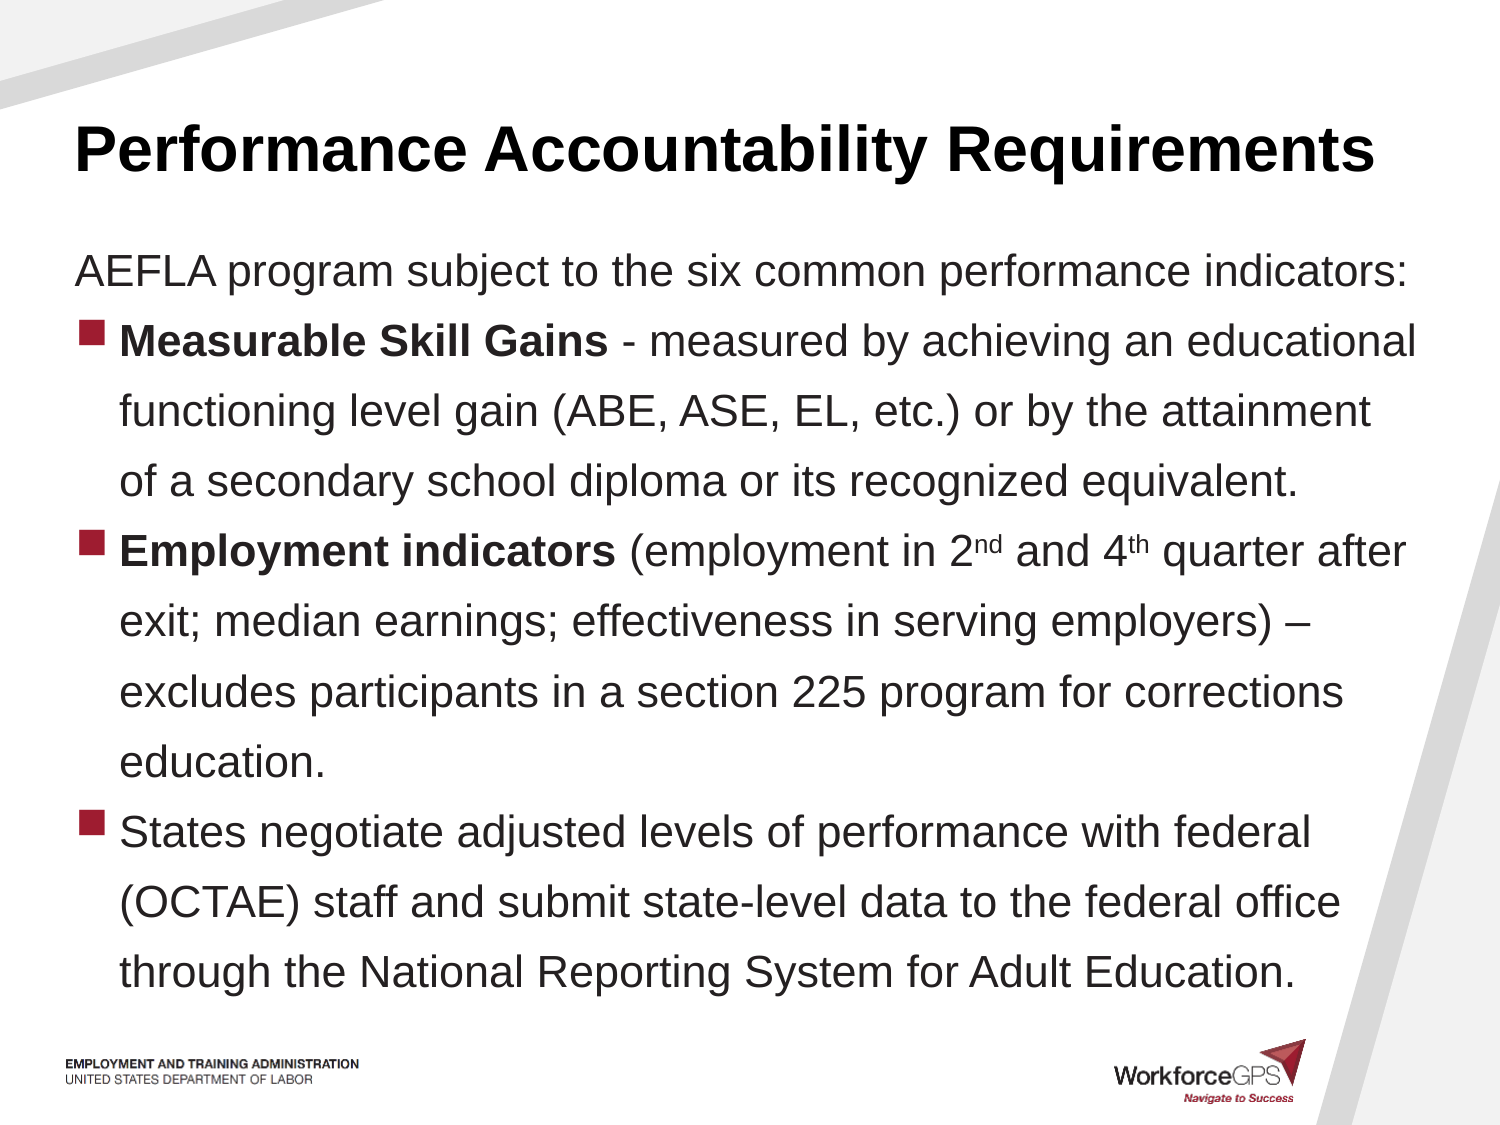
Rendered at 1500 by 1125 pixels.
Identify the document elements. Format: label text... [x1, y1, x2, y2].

picture [1112, 1083, 1308, 1105]
list AEFLA program subject to the six common performance indicators: Measurable Skill Gains - measured by achieving an educational functioning level gain (ABE, ASE, EL, etc.) or by the attainment of a secondary school diploma or its recognized equivalent. Employment indicators (employment in 2nd and 4th quarter after exit; median earnings; effectiveness in serving employers) – excludes participants in a section 225 program for corrections education. States negotiate adjusted levels of performance with federal (OCTAE) staff and submit state-level data to the federal office through the National Reporting System for Adult Education. [59, 218, 1434, 1083]
picture [59, 1083, 370, 1092]
title Performance Accountability Requirements [59, 80, 1409, 194]
